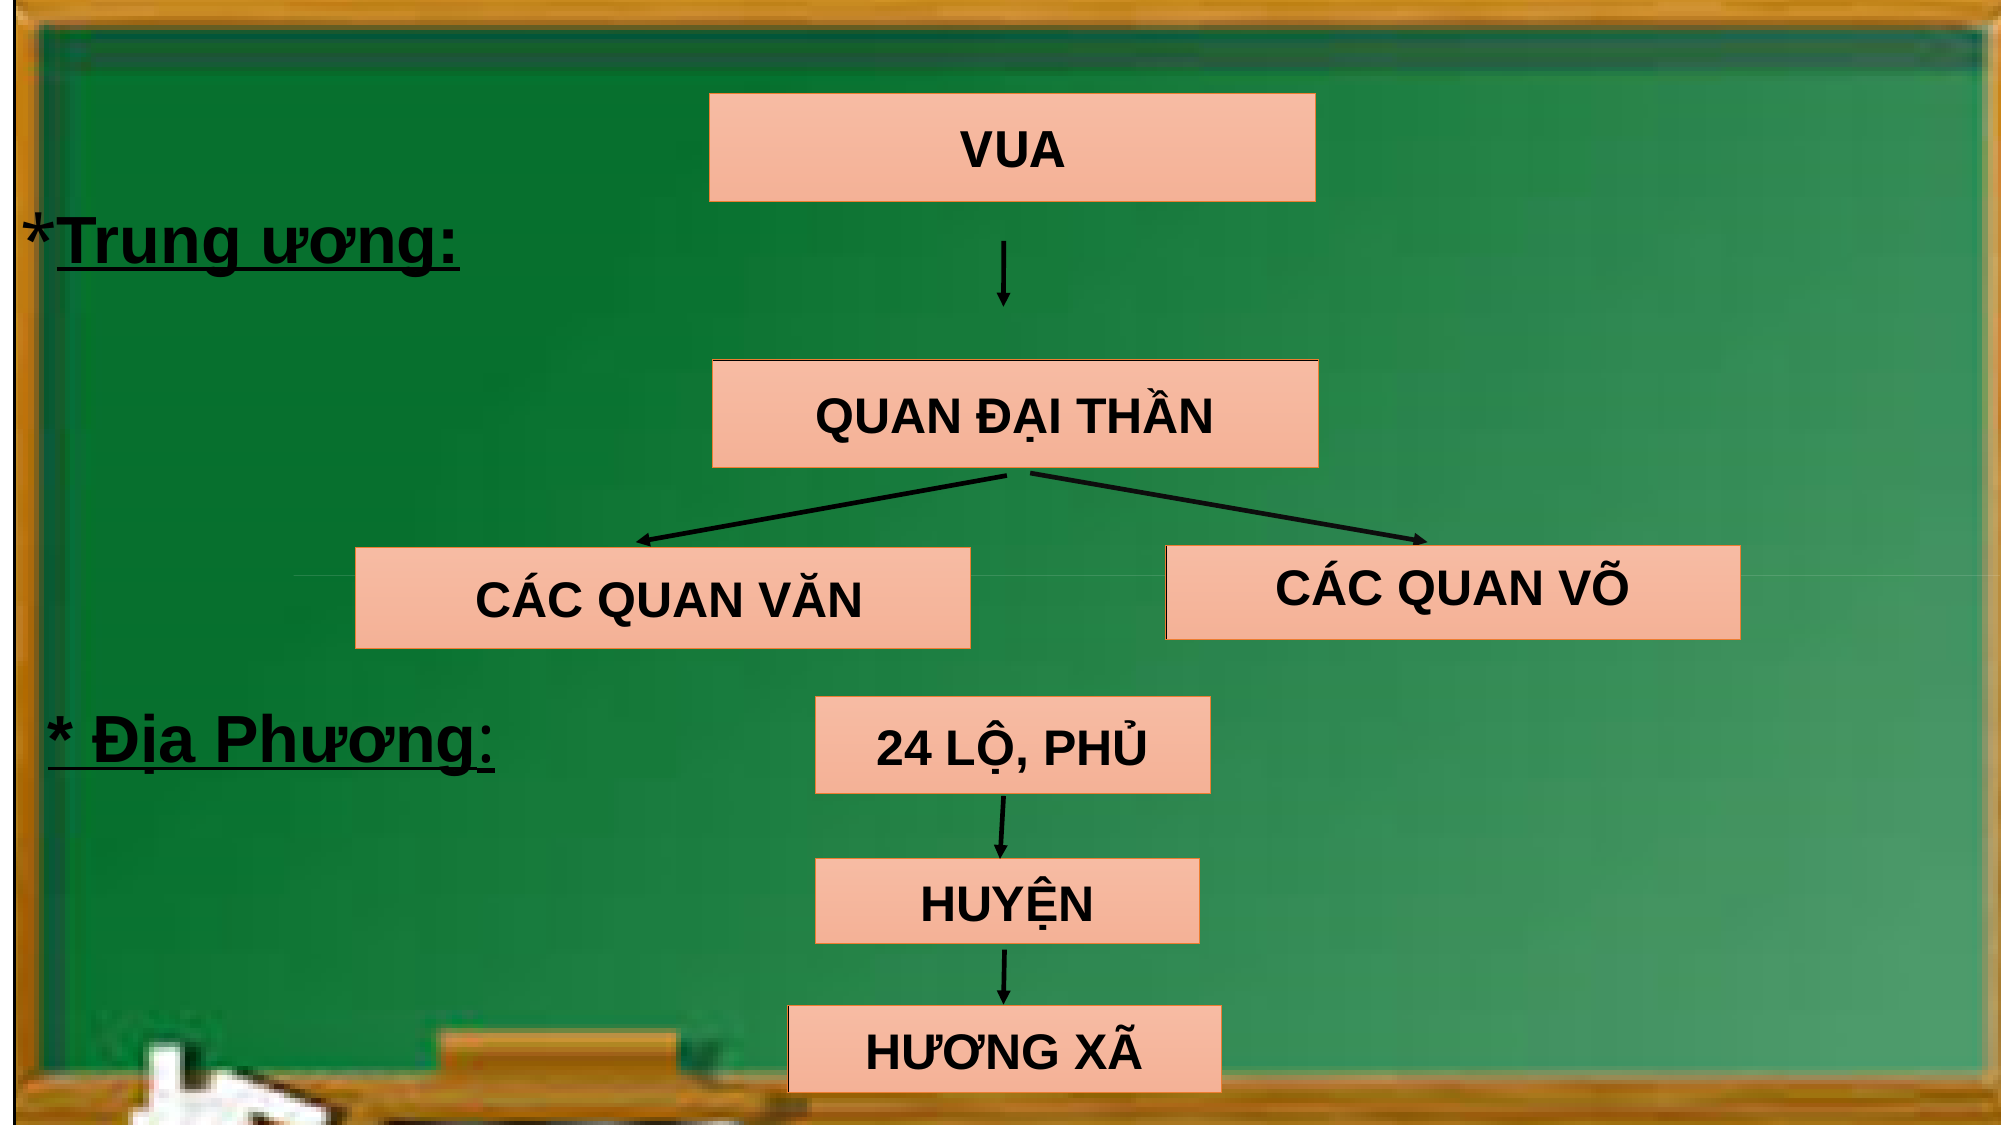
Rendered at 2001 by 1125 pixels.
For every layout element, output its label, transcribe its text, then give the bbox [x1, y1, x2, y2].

text_box *Trung ương: [4, 165, 16, 308]
text_box * Địa Phương: [4, 659, 16, 813]
picture [16, 0, 2001, 1125]
